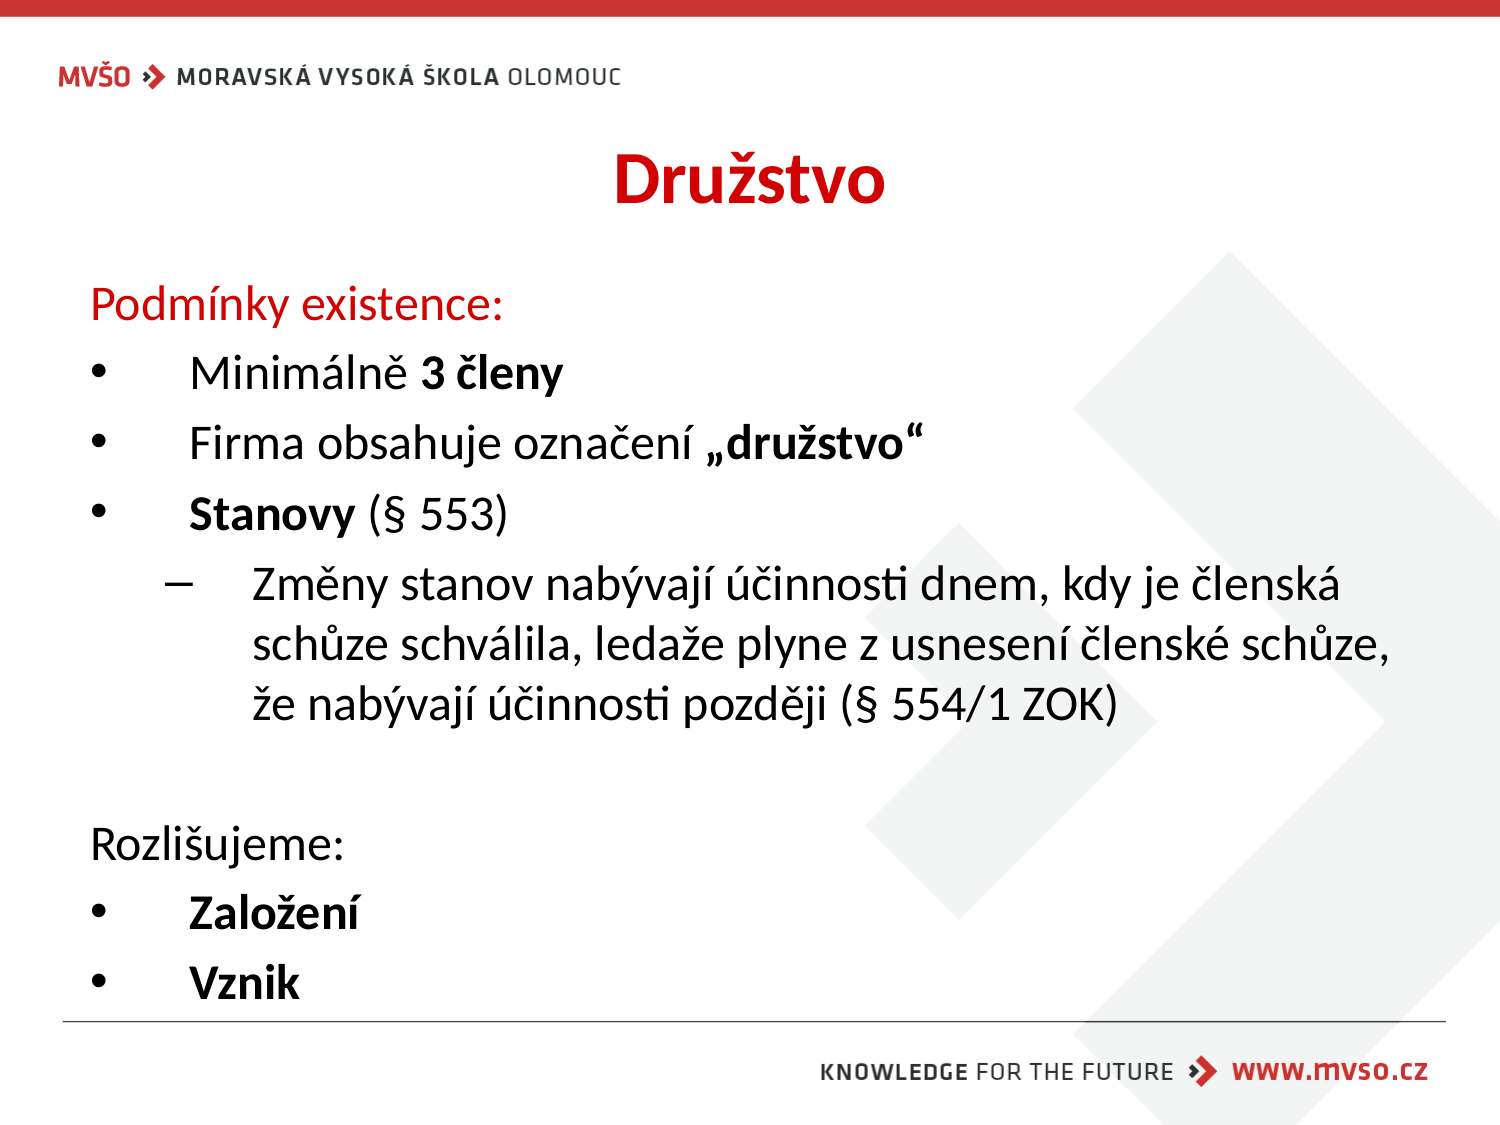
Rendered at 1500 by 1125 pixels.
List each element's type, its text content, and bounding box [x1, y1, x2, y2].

picture [0, 0, 1500, 1125]
title Družstvo [74, 113, 1426, 233]
list Podmínky existence: Minimálně 3 členy Firma obsahuje označení „družstvo“ Stanovy (§ 553) Změny stanov nabývají účinnosti dnem, kdy je členská schůze schválila, ledaže plyne z usnesení členské schůze, že nabývají účinnosti později (§ 554/1 ZOK) Rozlišujeme: Založení Vznik [74, 262, 1426, 1006]
footer [512, 1042, 988, 1103]
